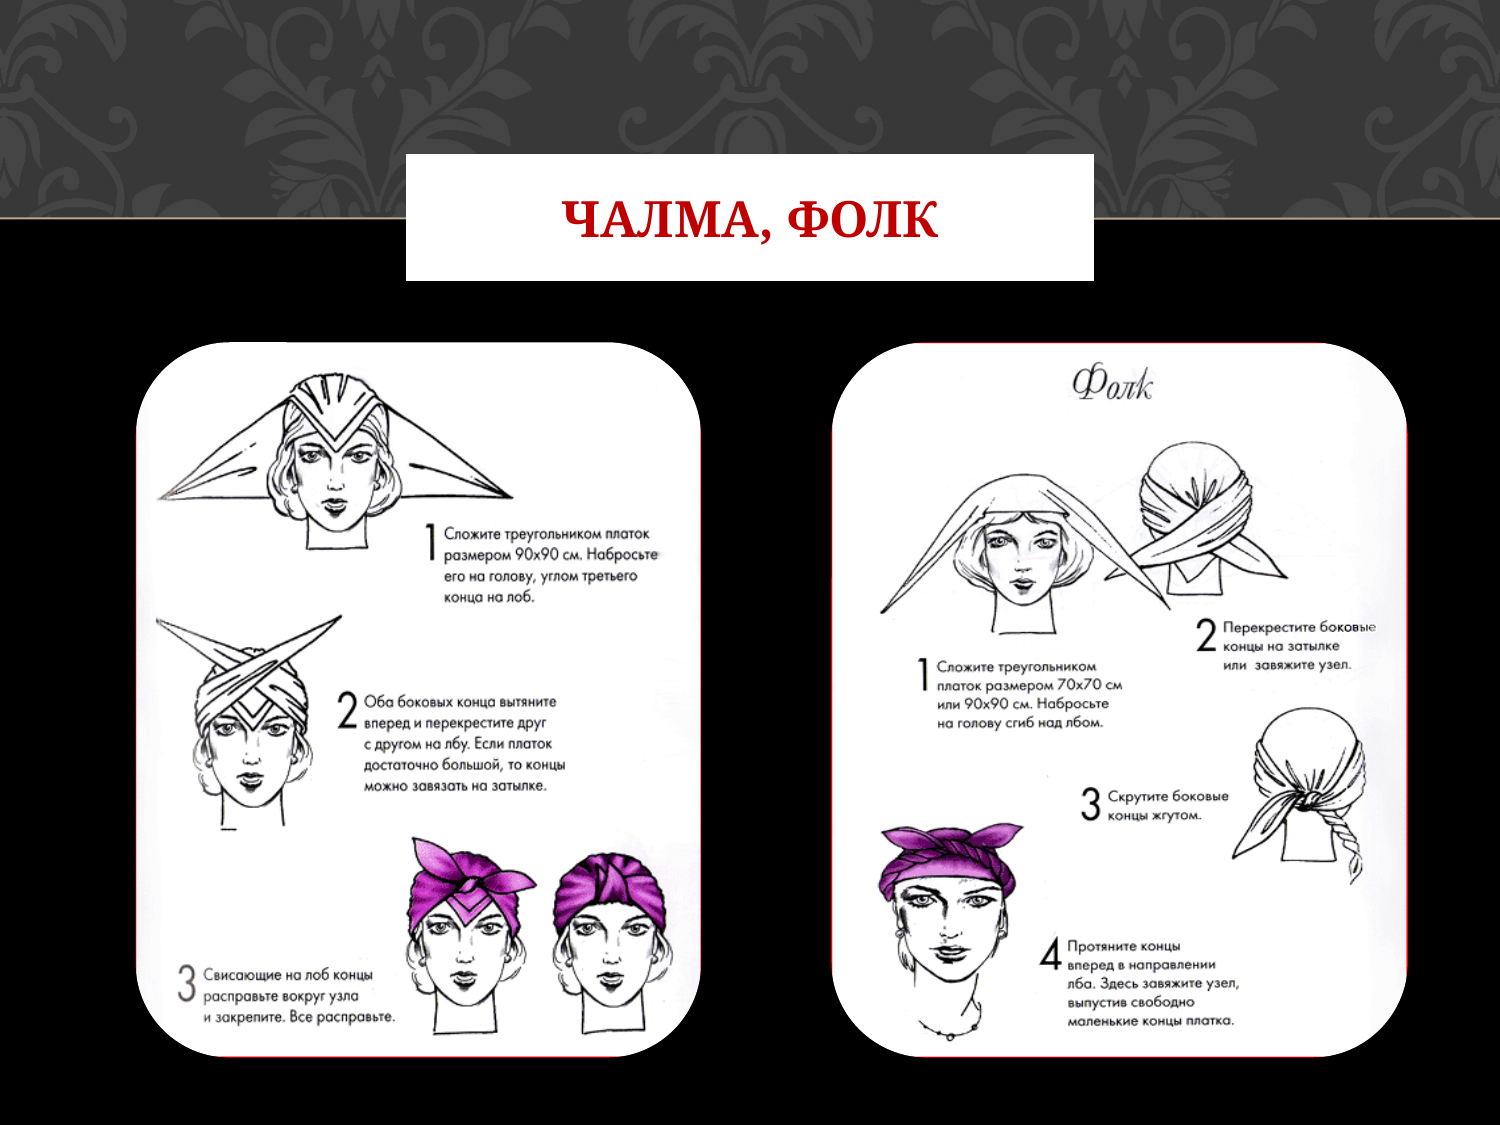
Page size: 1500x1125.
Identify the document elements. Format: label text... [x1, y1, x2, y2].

title Чалма, фолк [406, 154, 1094, 281]
picture [830, 342, 1409, 1058]
picture [135, 342, 702, 1058]
